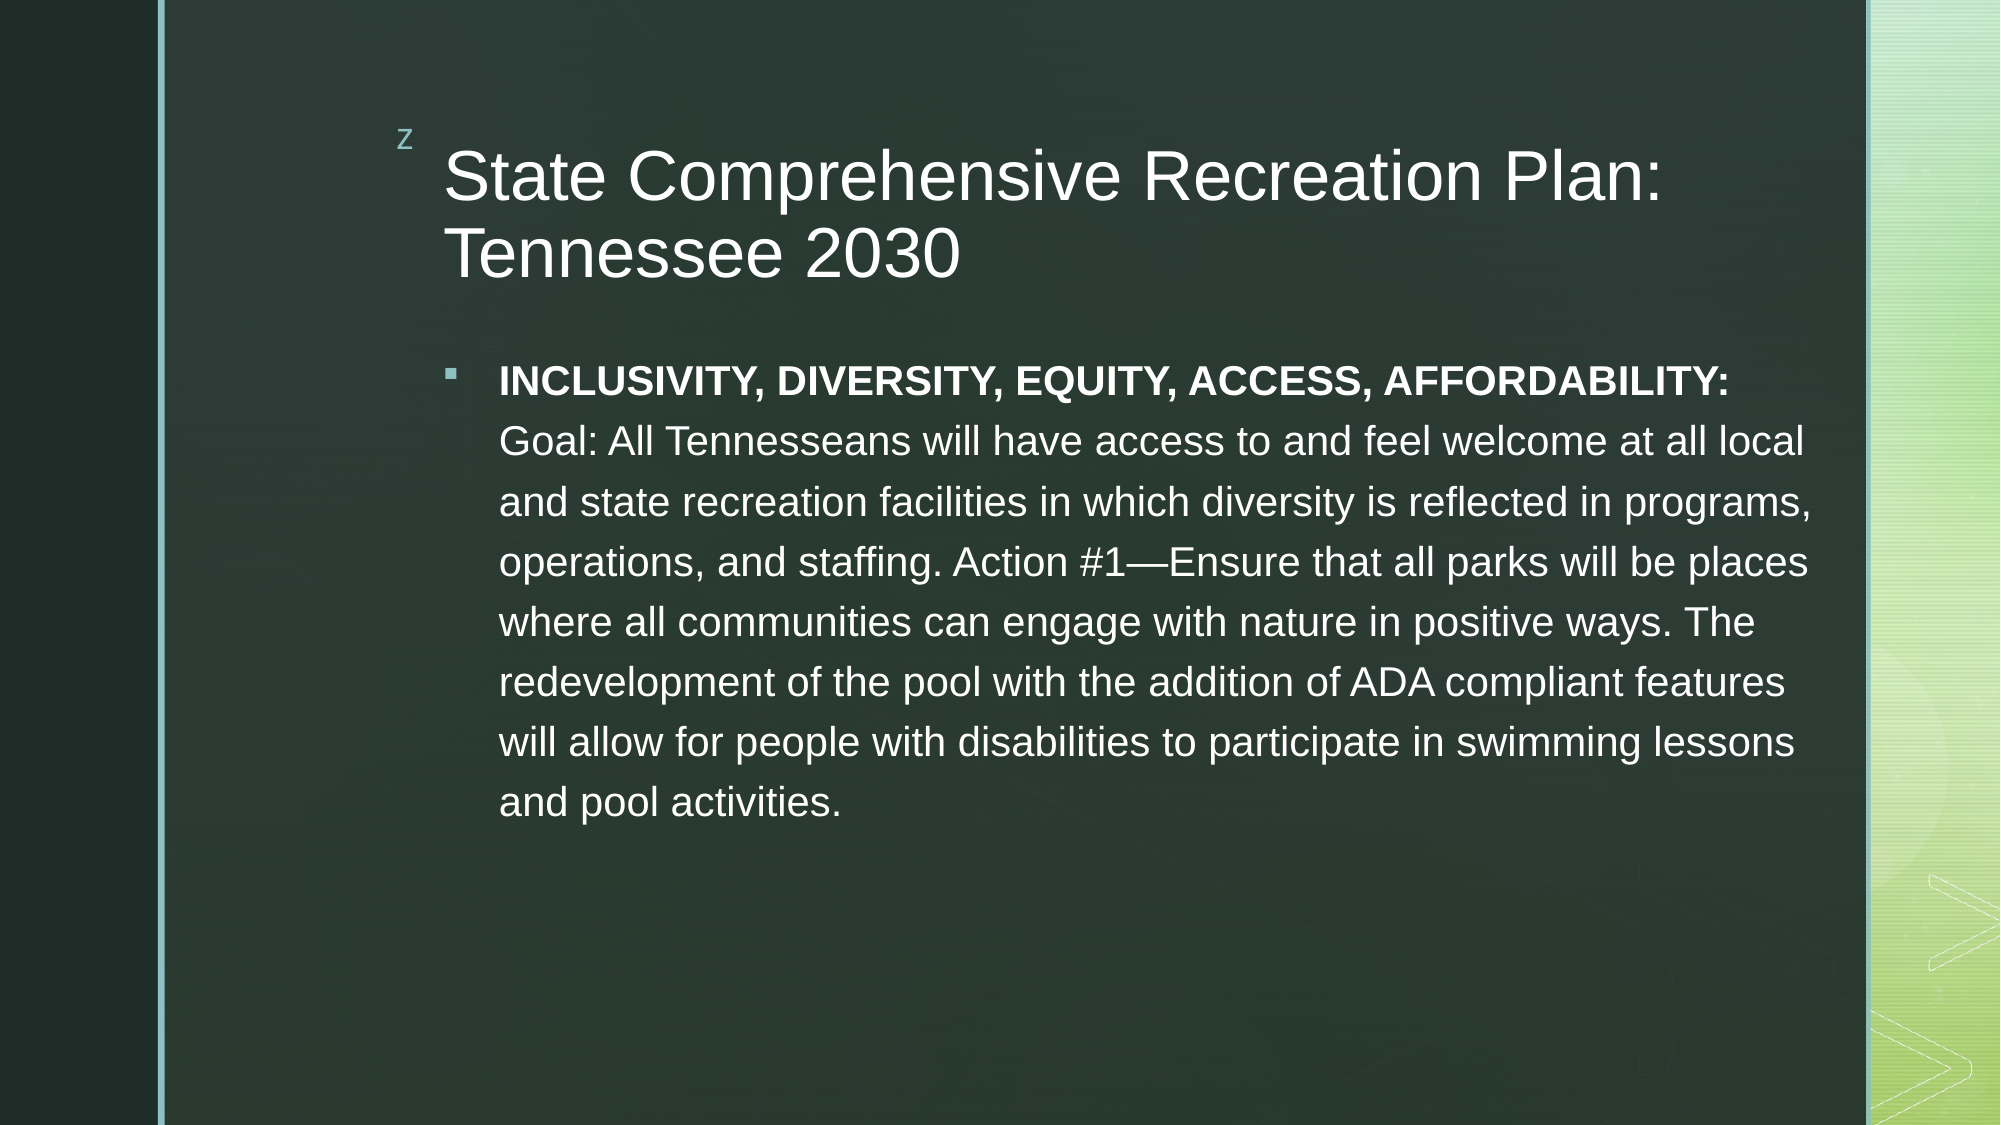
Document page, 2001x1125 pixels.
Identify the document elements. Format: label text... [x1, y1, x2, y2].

list INCLUSIVITY, DIVERSITY, EQUITY, ACCESS, AFFORDABILITY: Goal: All Tennesseans will have access to and feel welcome at all local and state recreation facilities in which diversity is reflected in programs, operations, and staffing. Action #1—Ensure that all parks will be places where all communities can engage with nature in positive ways. The redevelopment of the pool with the addition of ADA compliant features will allow for people with disabilities to participate in swimming lessons and pool activities. [427, 336, 1829, 993]
title State Comprehensive Recreation Plan: Tennessee 2030 [428, 132, 1733, 310]
picture [1871, 0, 2001, 1125]
